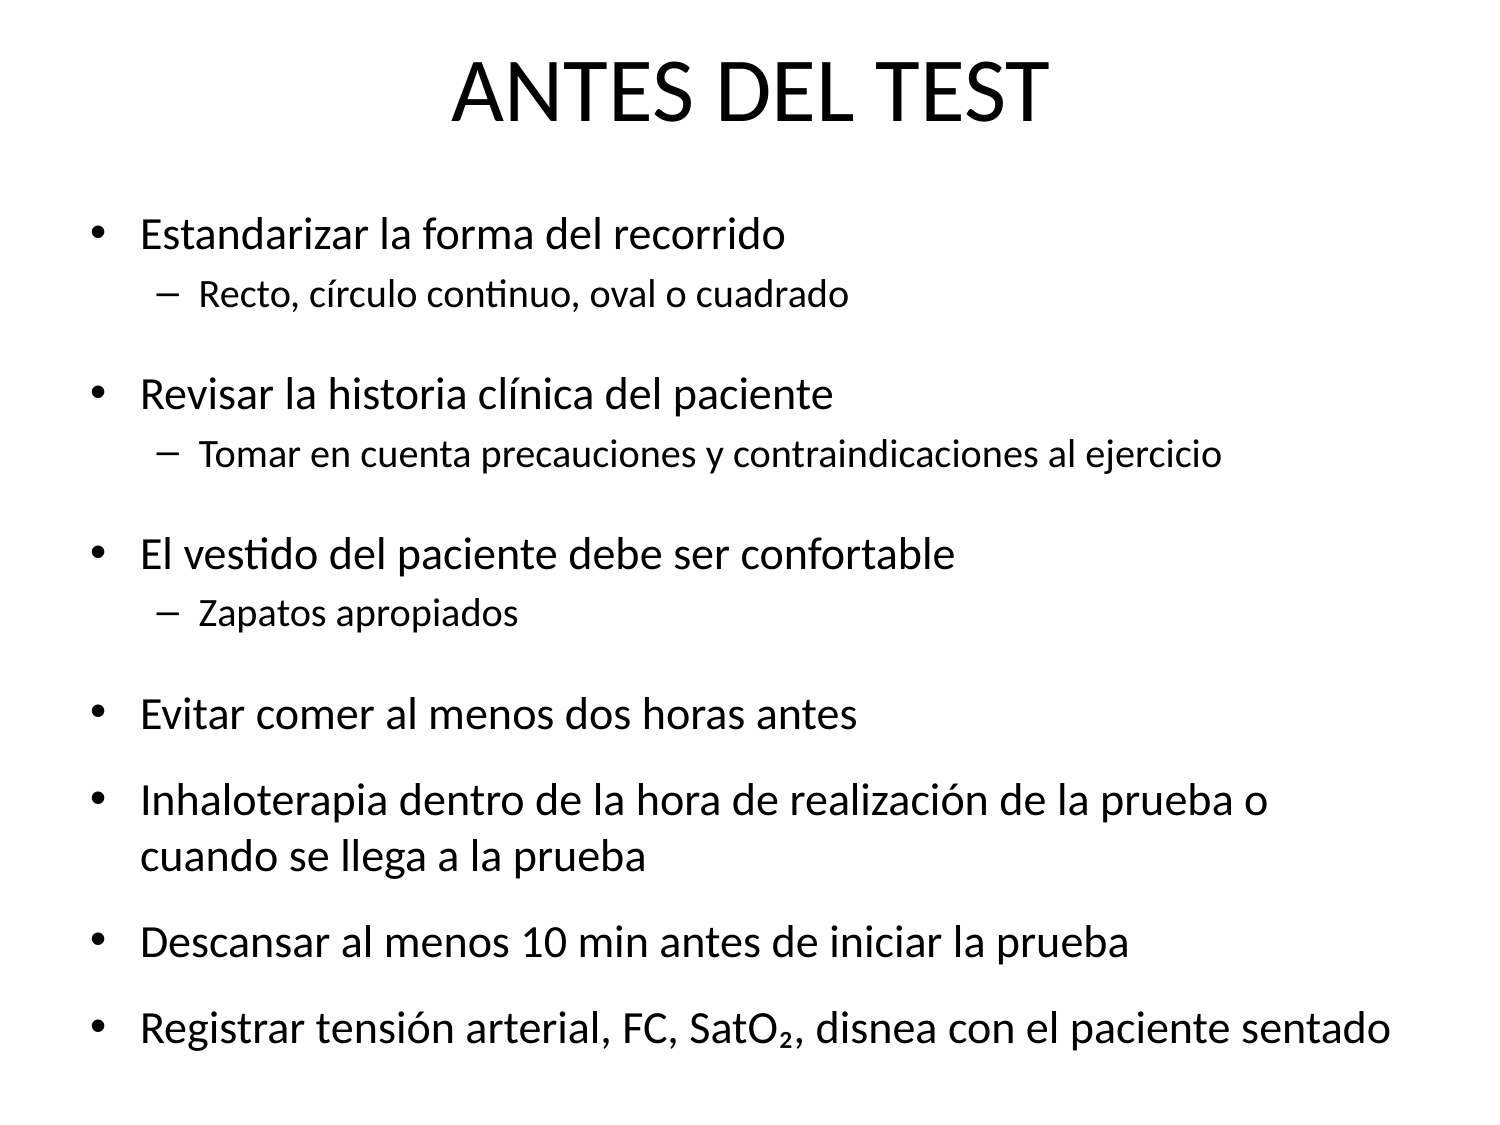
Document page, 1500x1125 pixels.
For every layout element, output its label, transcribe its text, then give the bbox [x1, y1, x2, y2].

list Estandarizar la forma del recorrido Recto, círculo continuo, oval o cuadrado Revisar la historia clínica del paciente Tomar en cuenta precauciones y contraindicaciones al ejercicio El vestido del paciente debe ser confortable Zapatos apropiados Evitar comer al menos dos horas antes Inhaloterapia dentro de la hora de realización de la prueba o cuando se llega a la prueba Descansar al menos 10 min antes de iniciar la prueba Registrar tensión arterial, FC, SatO₂, disnea con el paciente sentado [75, 196, 1425, 1083]
title ANTES DEL TEST [76, 19, 1427, 150]
